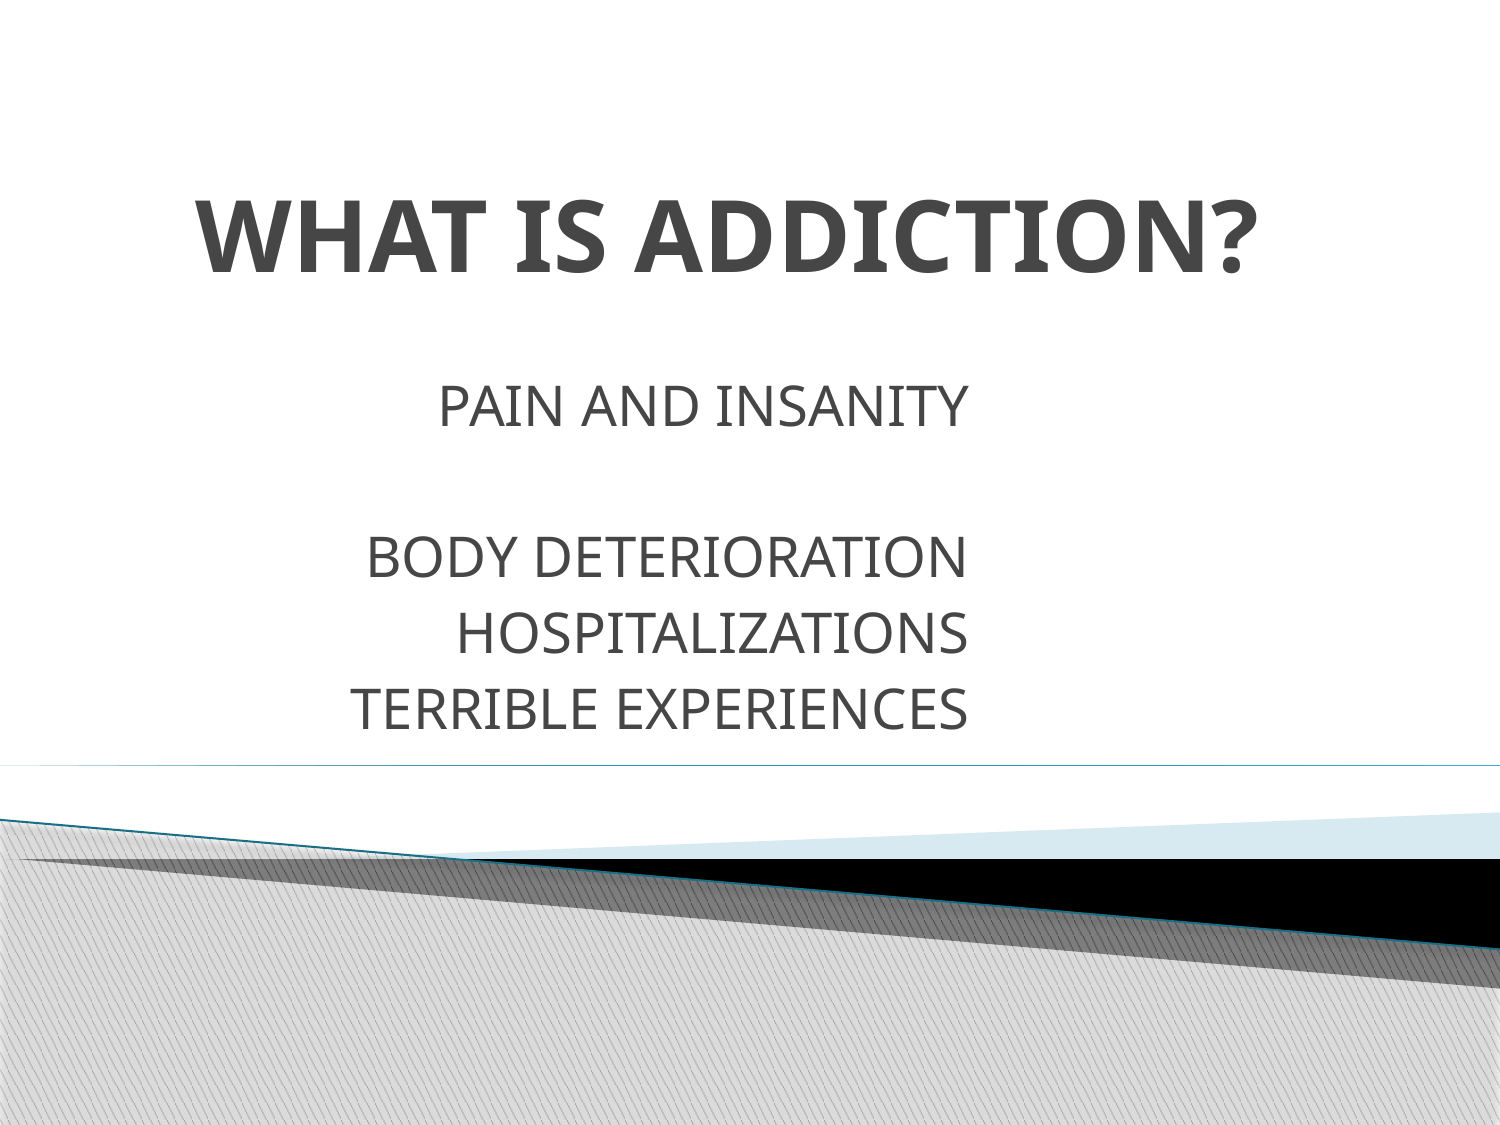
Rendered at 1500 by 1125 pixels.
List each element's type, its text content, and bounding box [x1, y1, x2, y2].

subtitle PAIN AND INSANITY BODY DETERIORATION HOSPITALIZATIONS TERRIBLE EXPERIENCES [50, 362, 988, 1025]
title WHAT IS ADDICTION? [0, 62, 1275, 300]
picture [988, 907, 1500, 989]
